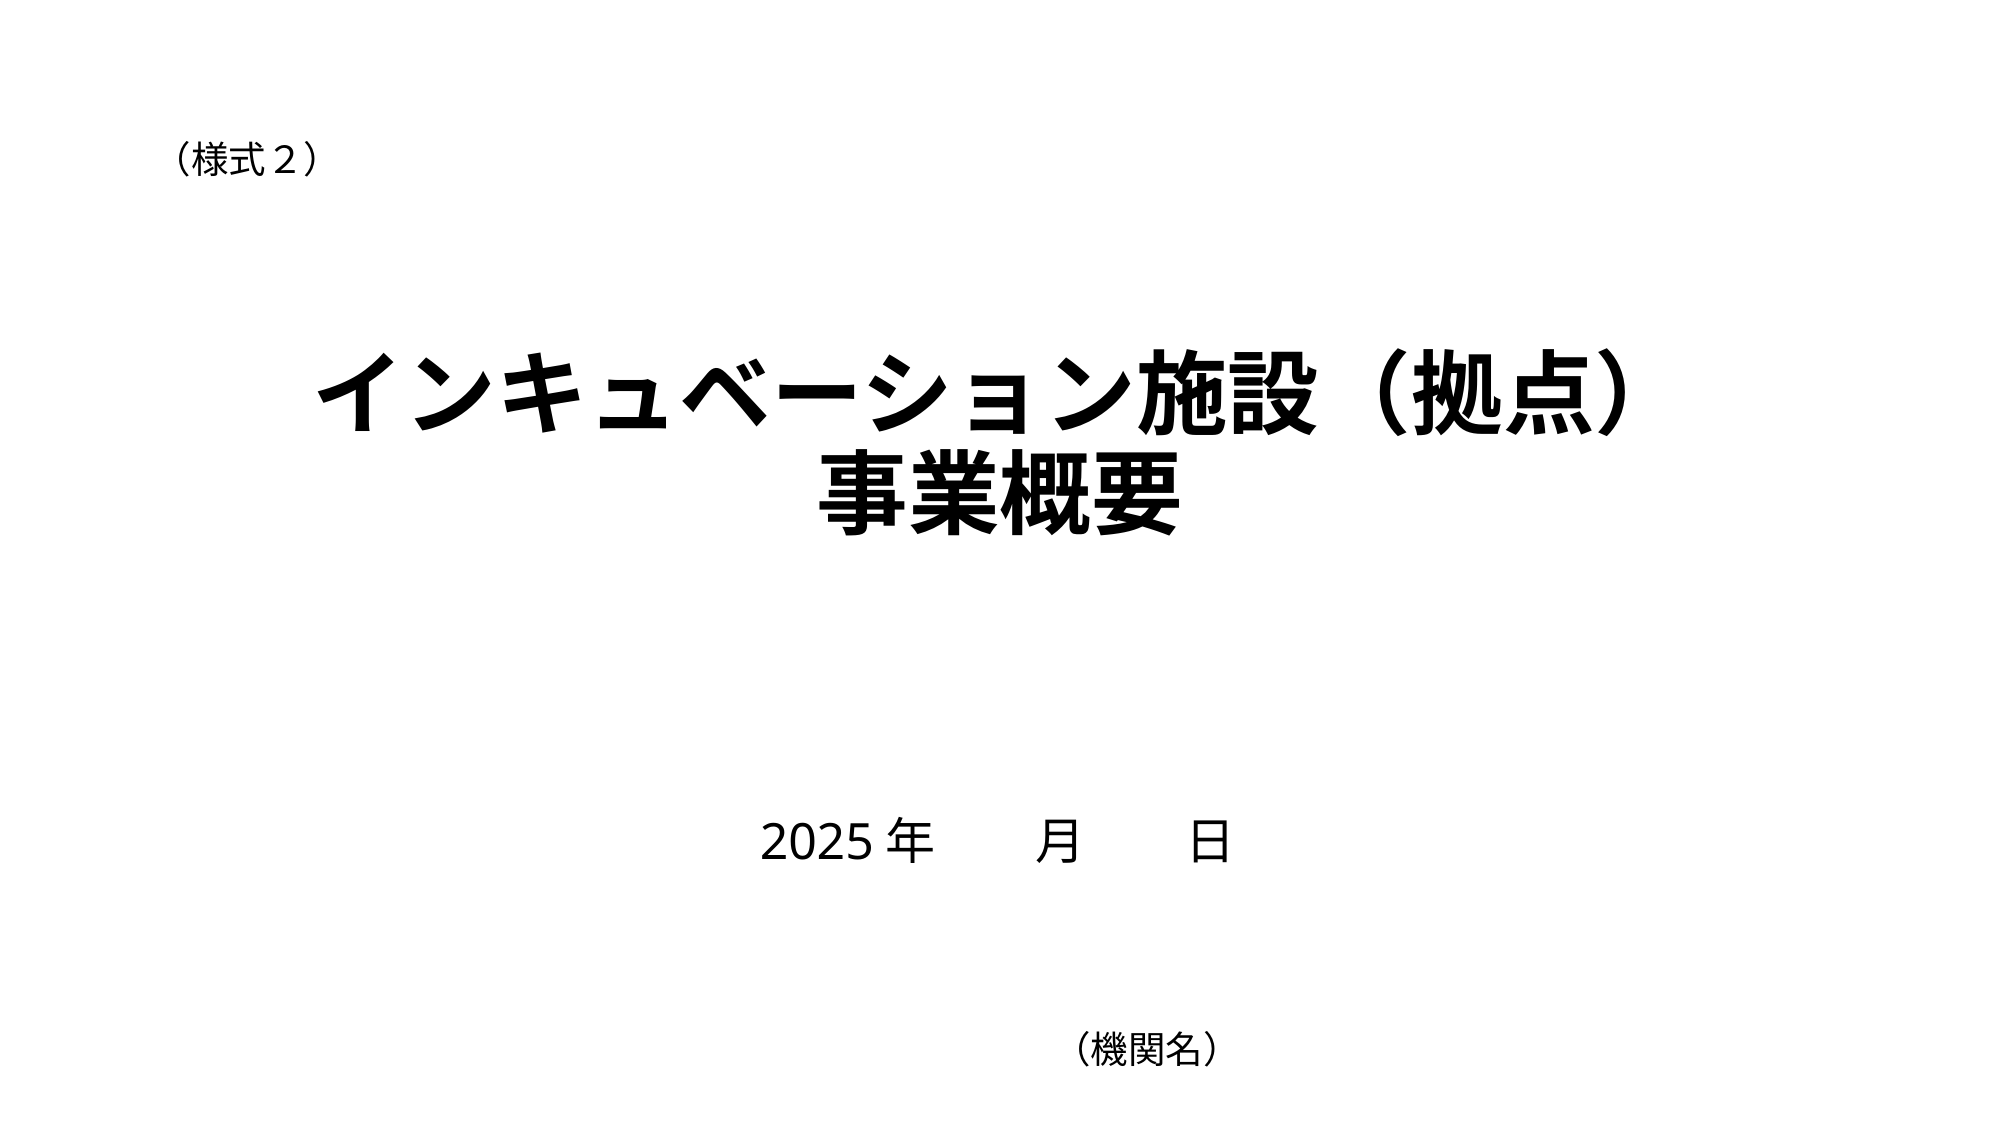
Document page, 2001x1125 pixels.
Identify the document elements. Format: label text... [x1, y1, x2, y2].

subtitle 2025年 月 日 [247, 728, 1748, 907]
title インキュベーション施設（拠点） 事業概要 [249, 242, 1750, 635]
text_box （様式２） [139, 128, 357, 189]
text_box （機関名） [1038, 1018, 1879, 1079]
